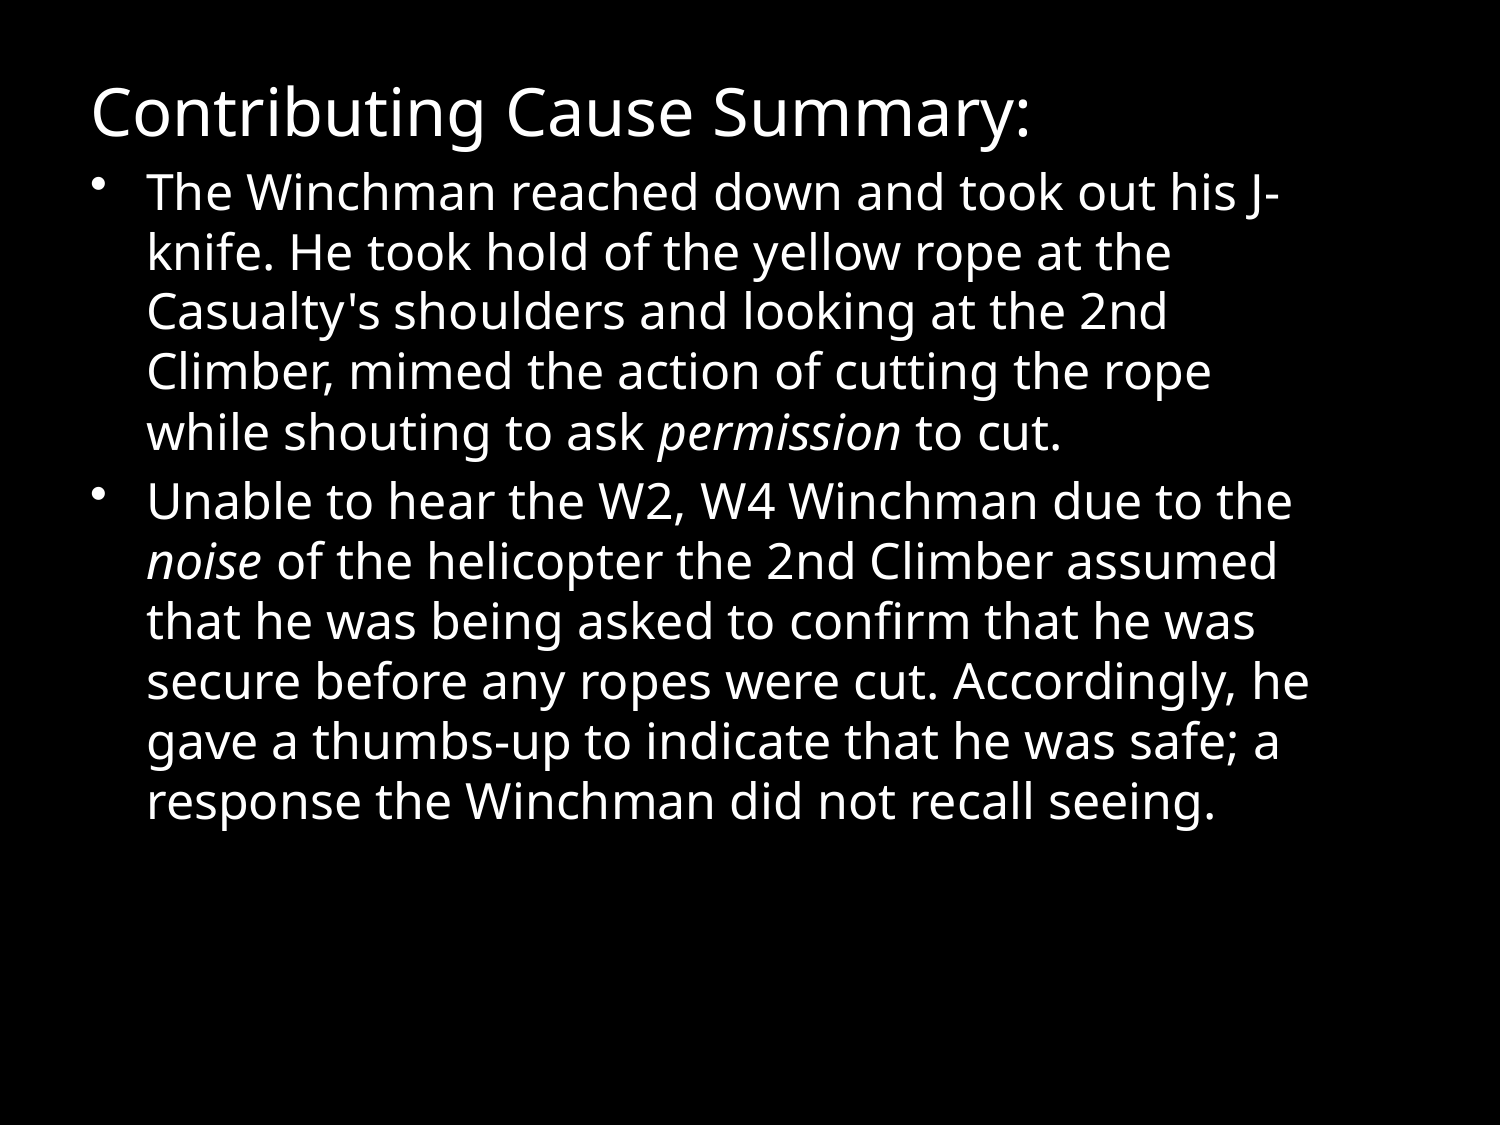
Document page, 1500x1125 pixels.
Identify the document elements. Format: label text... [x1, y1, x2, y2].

list Contributing Cause Summary: The Winchman reached down and took out his J-knife. He took hold of the yellow rope at the Casualty's shoulders and looking at the 2nd Climber, mimed the action of cutting the rope while shouting to ask permission to cut. Unable to hear the W2, W4 Winchman due to the noise of the helicopter the 2nd Climber assumed that he was being asked to confirm that he was secure before any ropes were cut. Accordingly, he gave a thumbs-up to indicate that he was safe; a response the Winchman did not recall seeing. [75, 62, 1350, 738]
